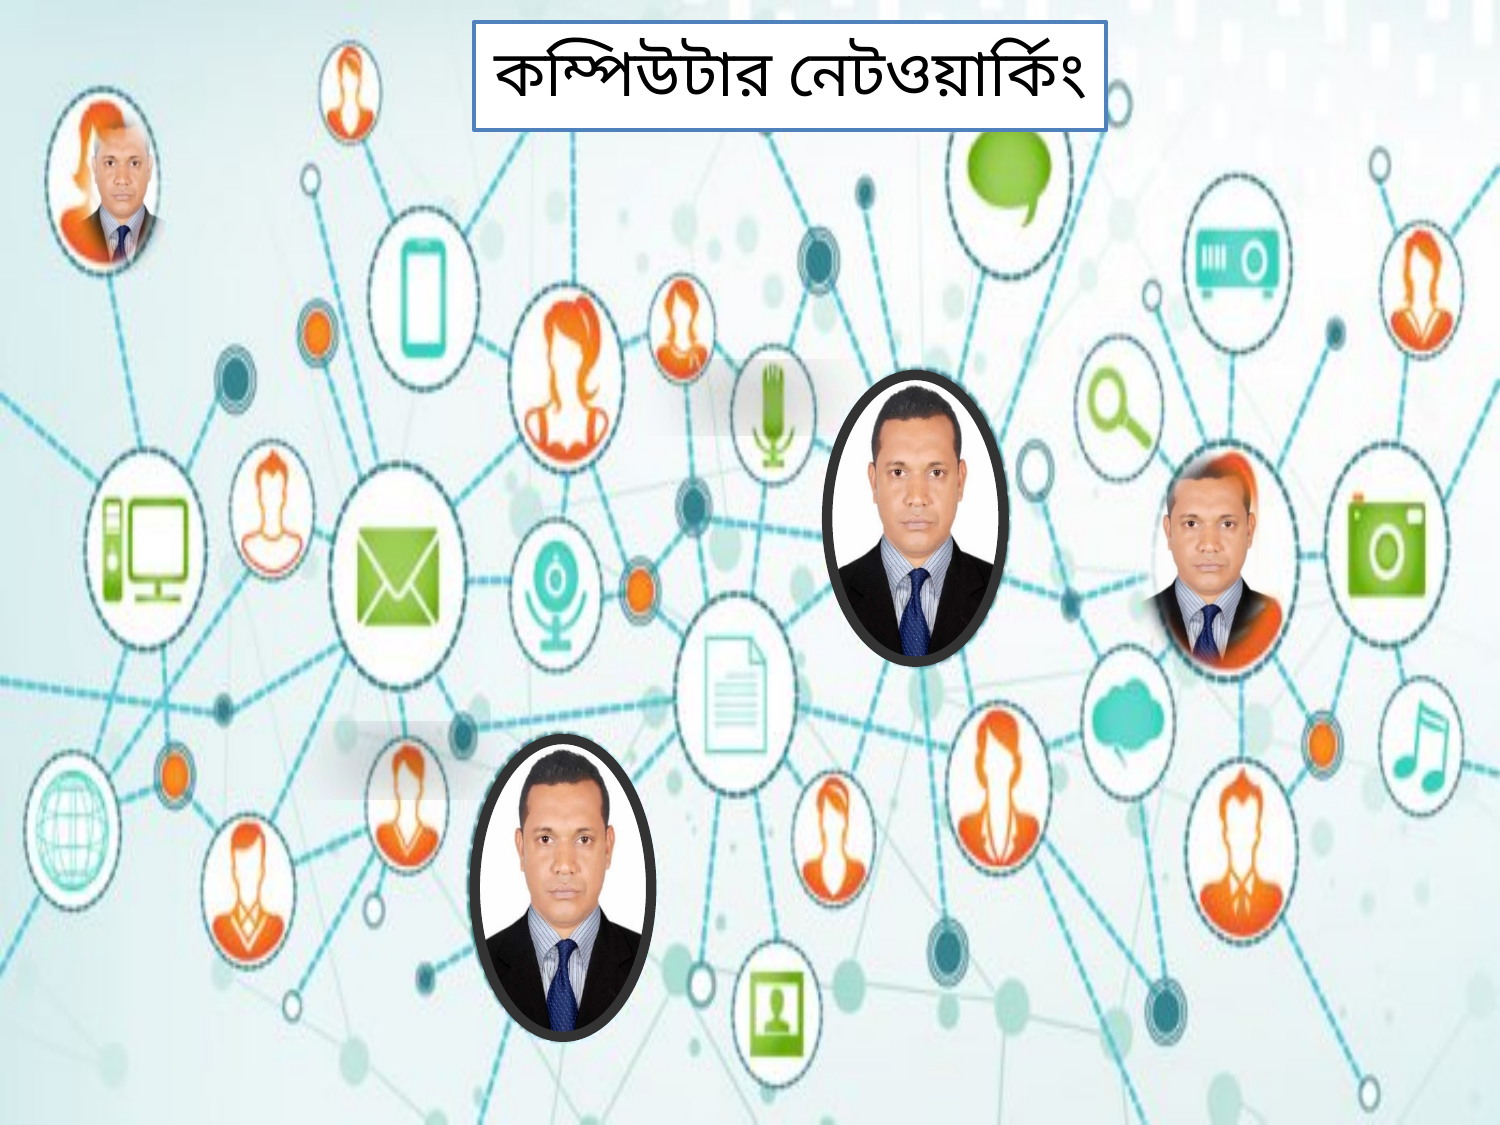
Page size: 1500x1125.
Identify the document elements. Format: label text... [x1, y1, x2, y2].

title কম্পিউটার নেটওয়ার্কিং [472, 20, 1108, 132]
picture [0, 0, 1500, 1125]
